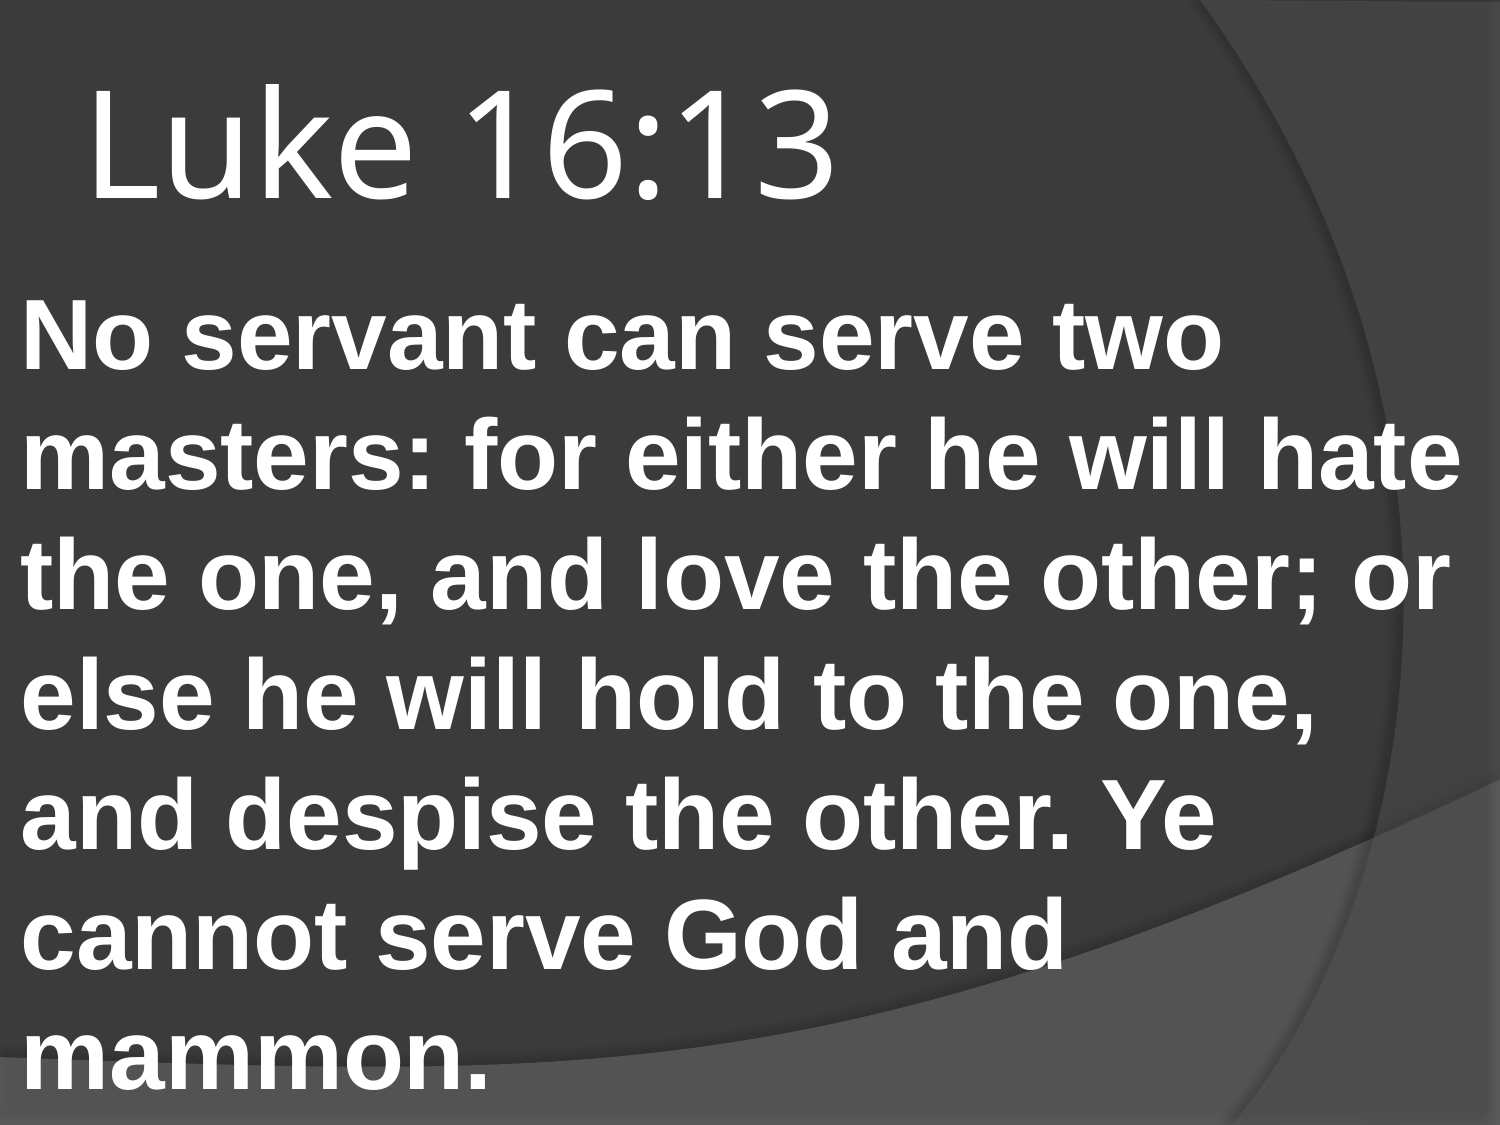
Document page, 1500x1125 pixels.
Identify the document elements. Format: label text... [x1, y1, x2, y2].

title Luke 16:13 [75, 45, 1300, 233]
list No servant can serve two masters: for either he will hate the one, and love the other; or else he will hold to the one, and despise the other. Ye cannot serve God and mammon. [0, 262, 1488, 1125]
